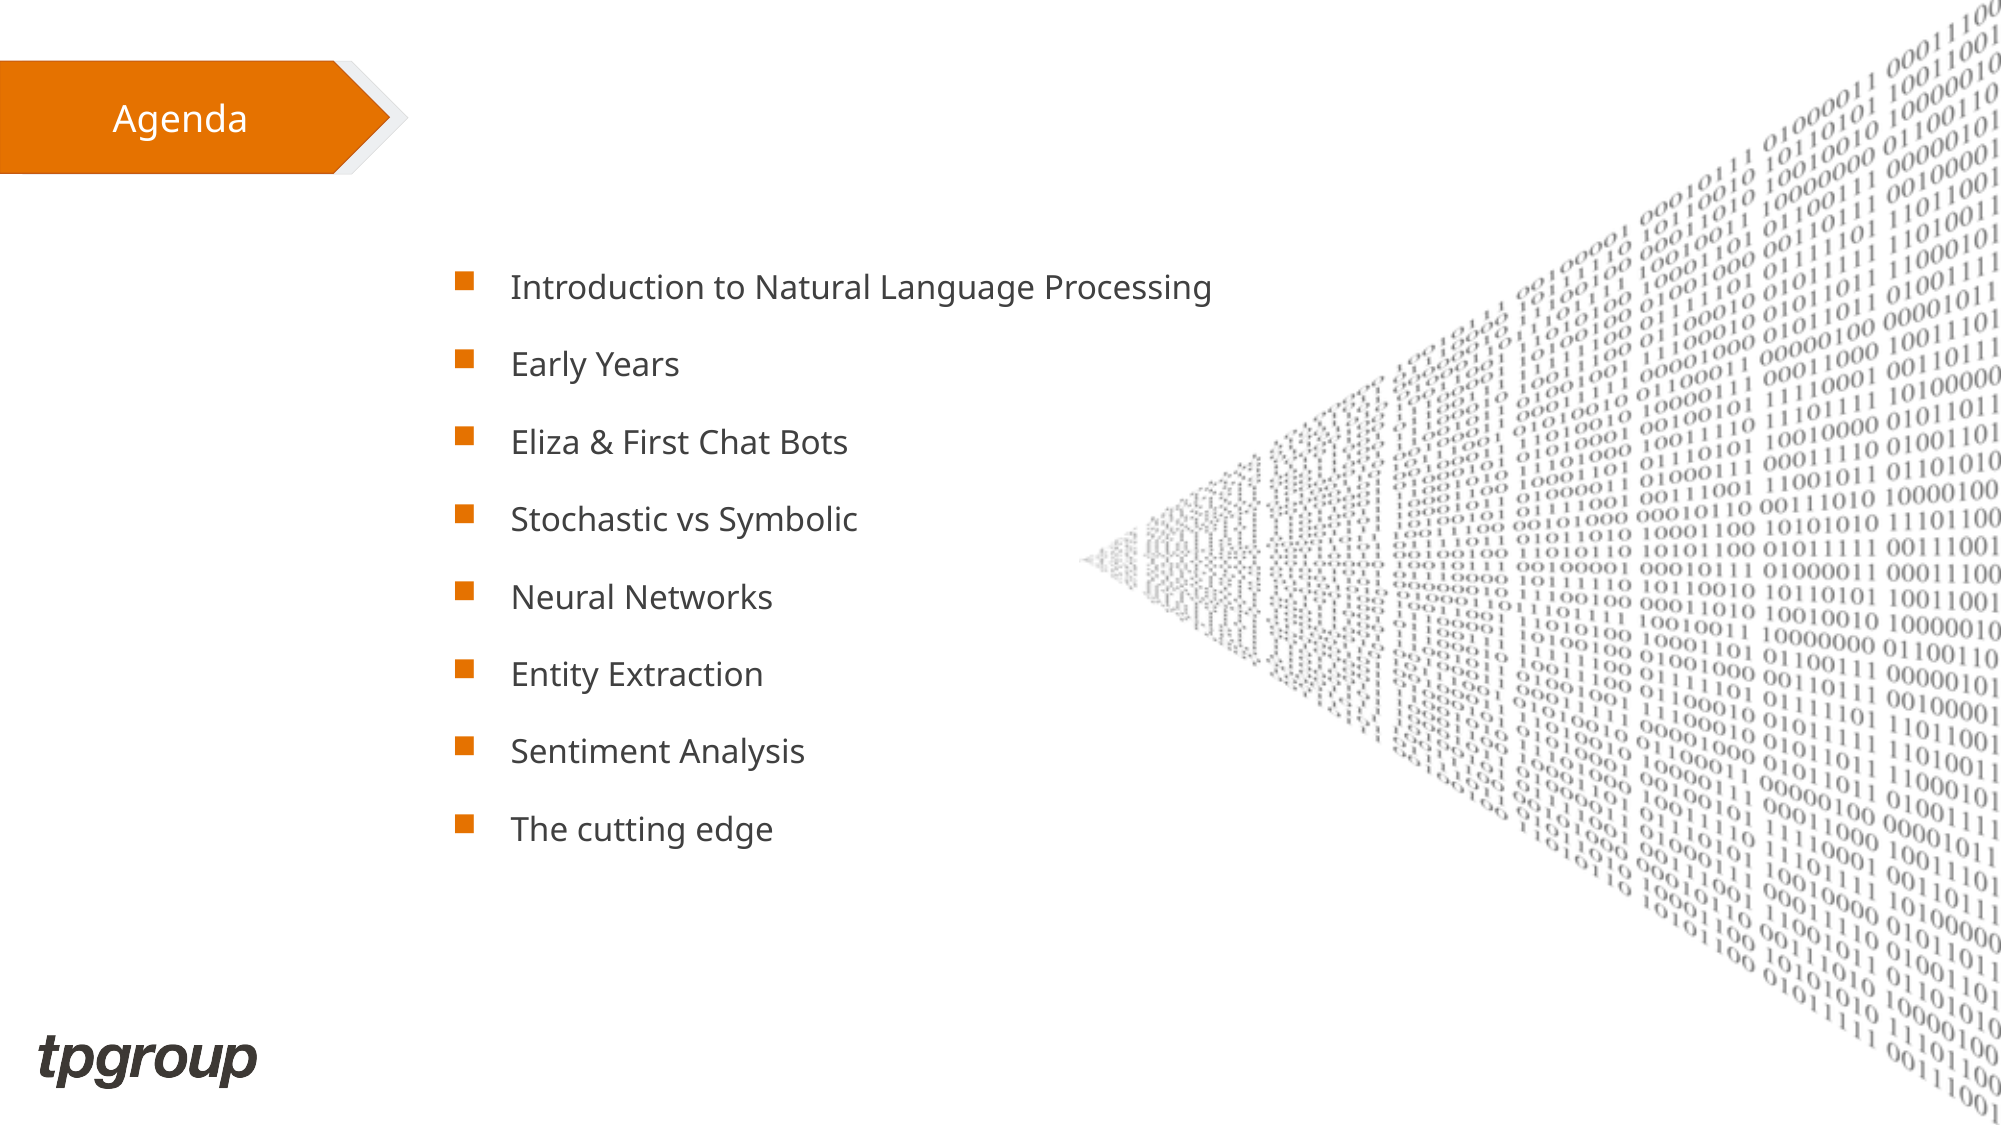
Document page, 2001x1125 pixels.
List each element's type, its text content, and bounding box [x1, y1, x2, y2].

text_box Agenda [0, 60, 391, 175]
picture [1079, 0, 2000, 1125]
picture [38, 1035, 257, 1089]
text_box Introduction to Natural Language Processing Early Years Eliza & First Chat Bots Stochastic vs Symbolic Neural Networks Entity Extraction Sentiment Analysis The cutting edge [408, 258, 1079, 712]
text_box [21, 60, 410, 176]
